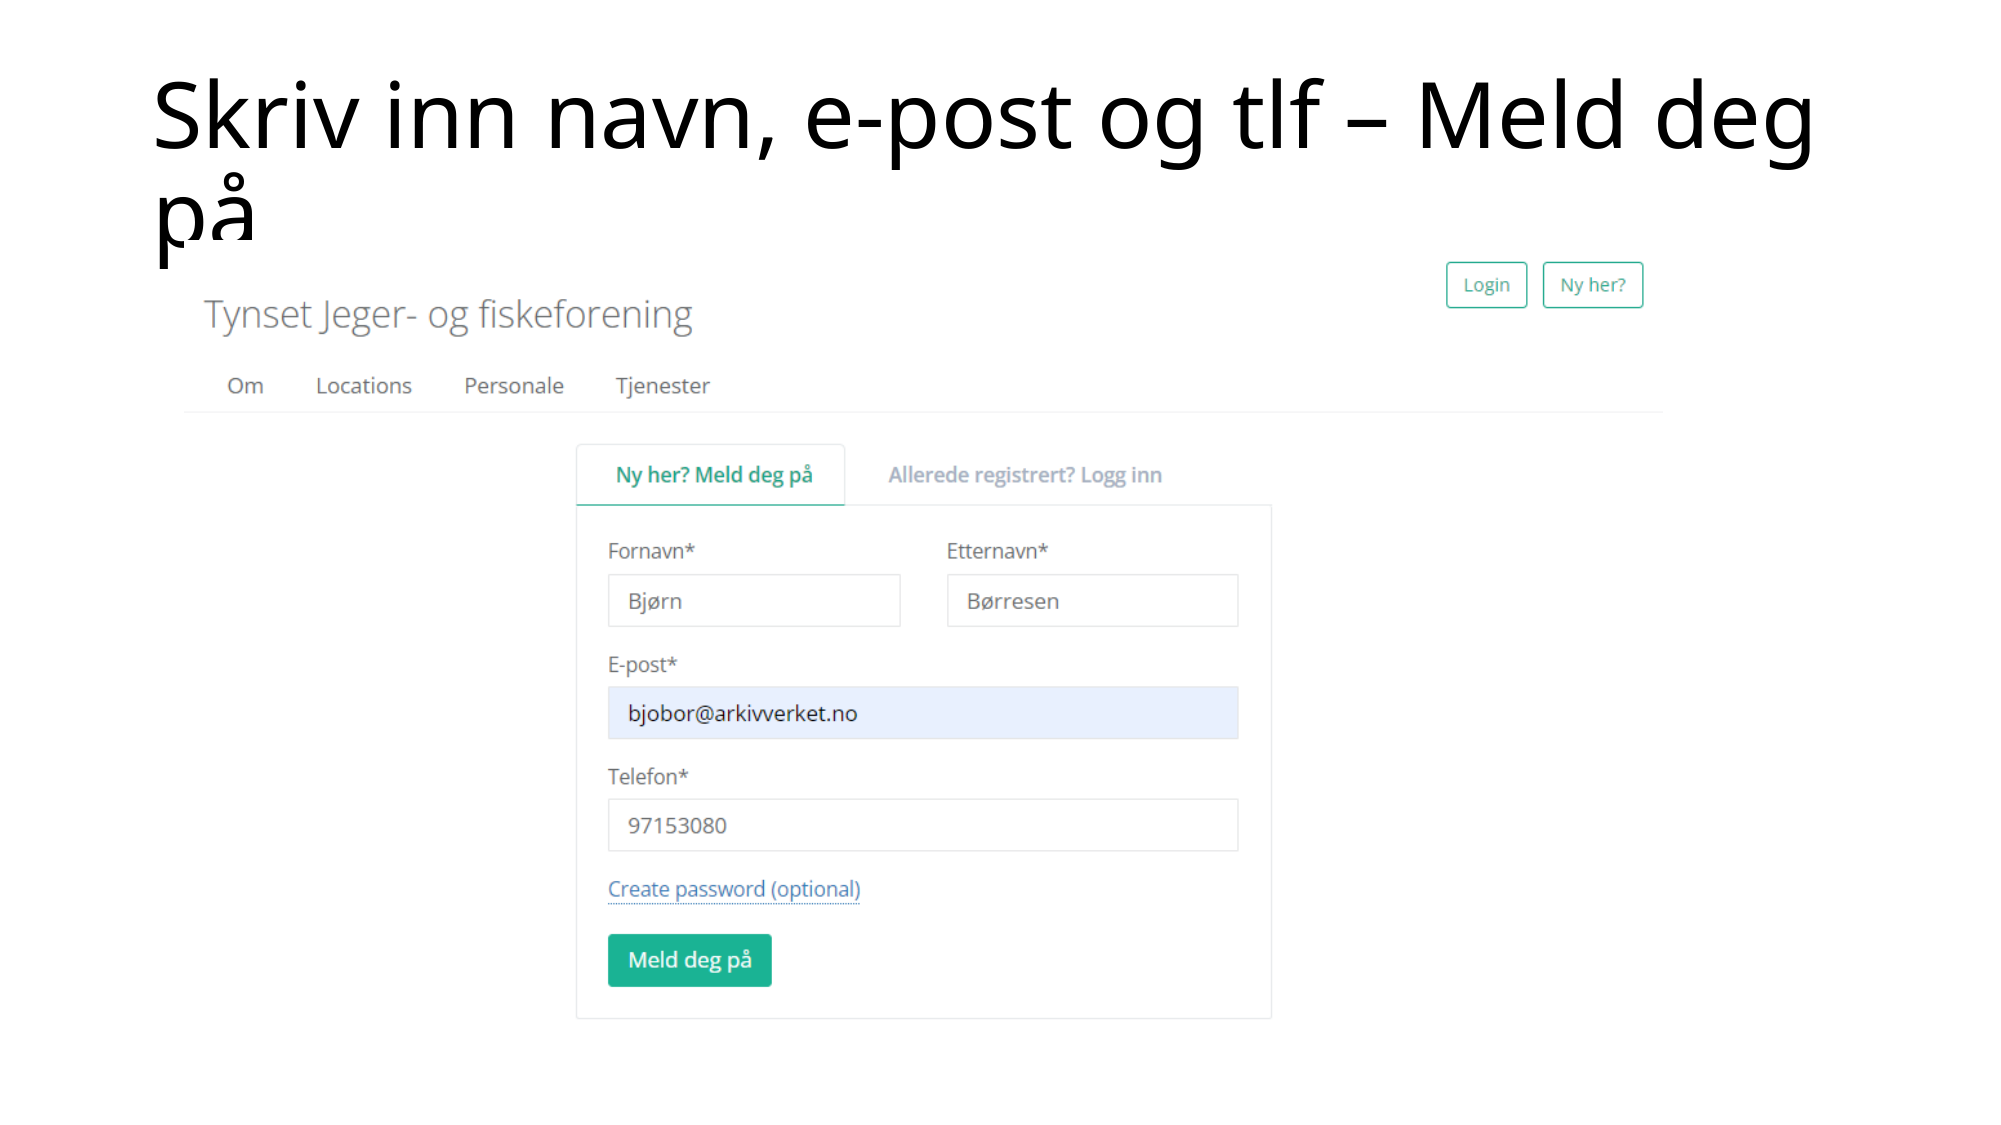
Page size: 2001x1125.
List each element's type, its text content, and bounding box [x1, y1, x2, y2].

title Skriv inn navn, e-post og tlf – Meld deg på [137, 59, 1863, 278]
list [184, 240, 1663, 1089]
